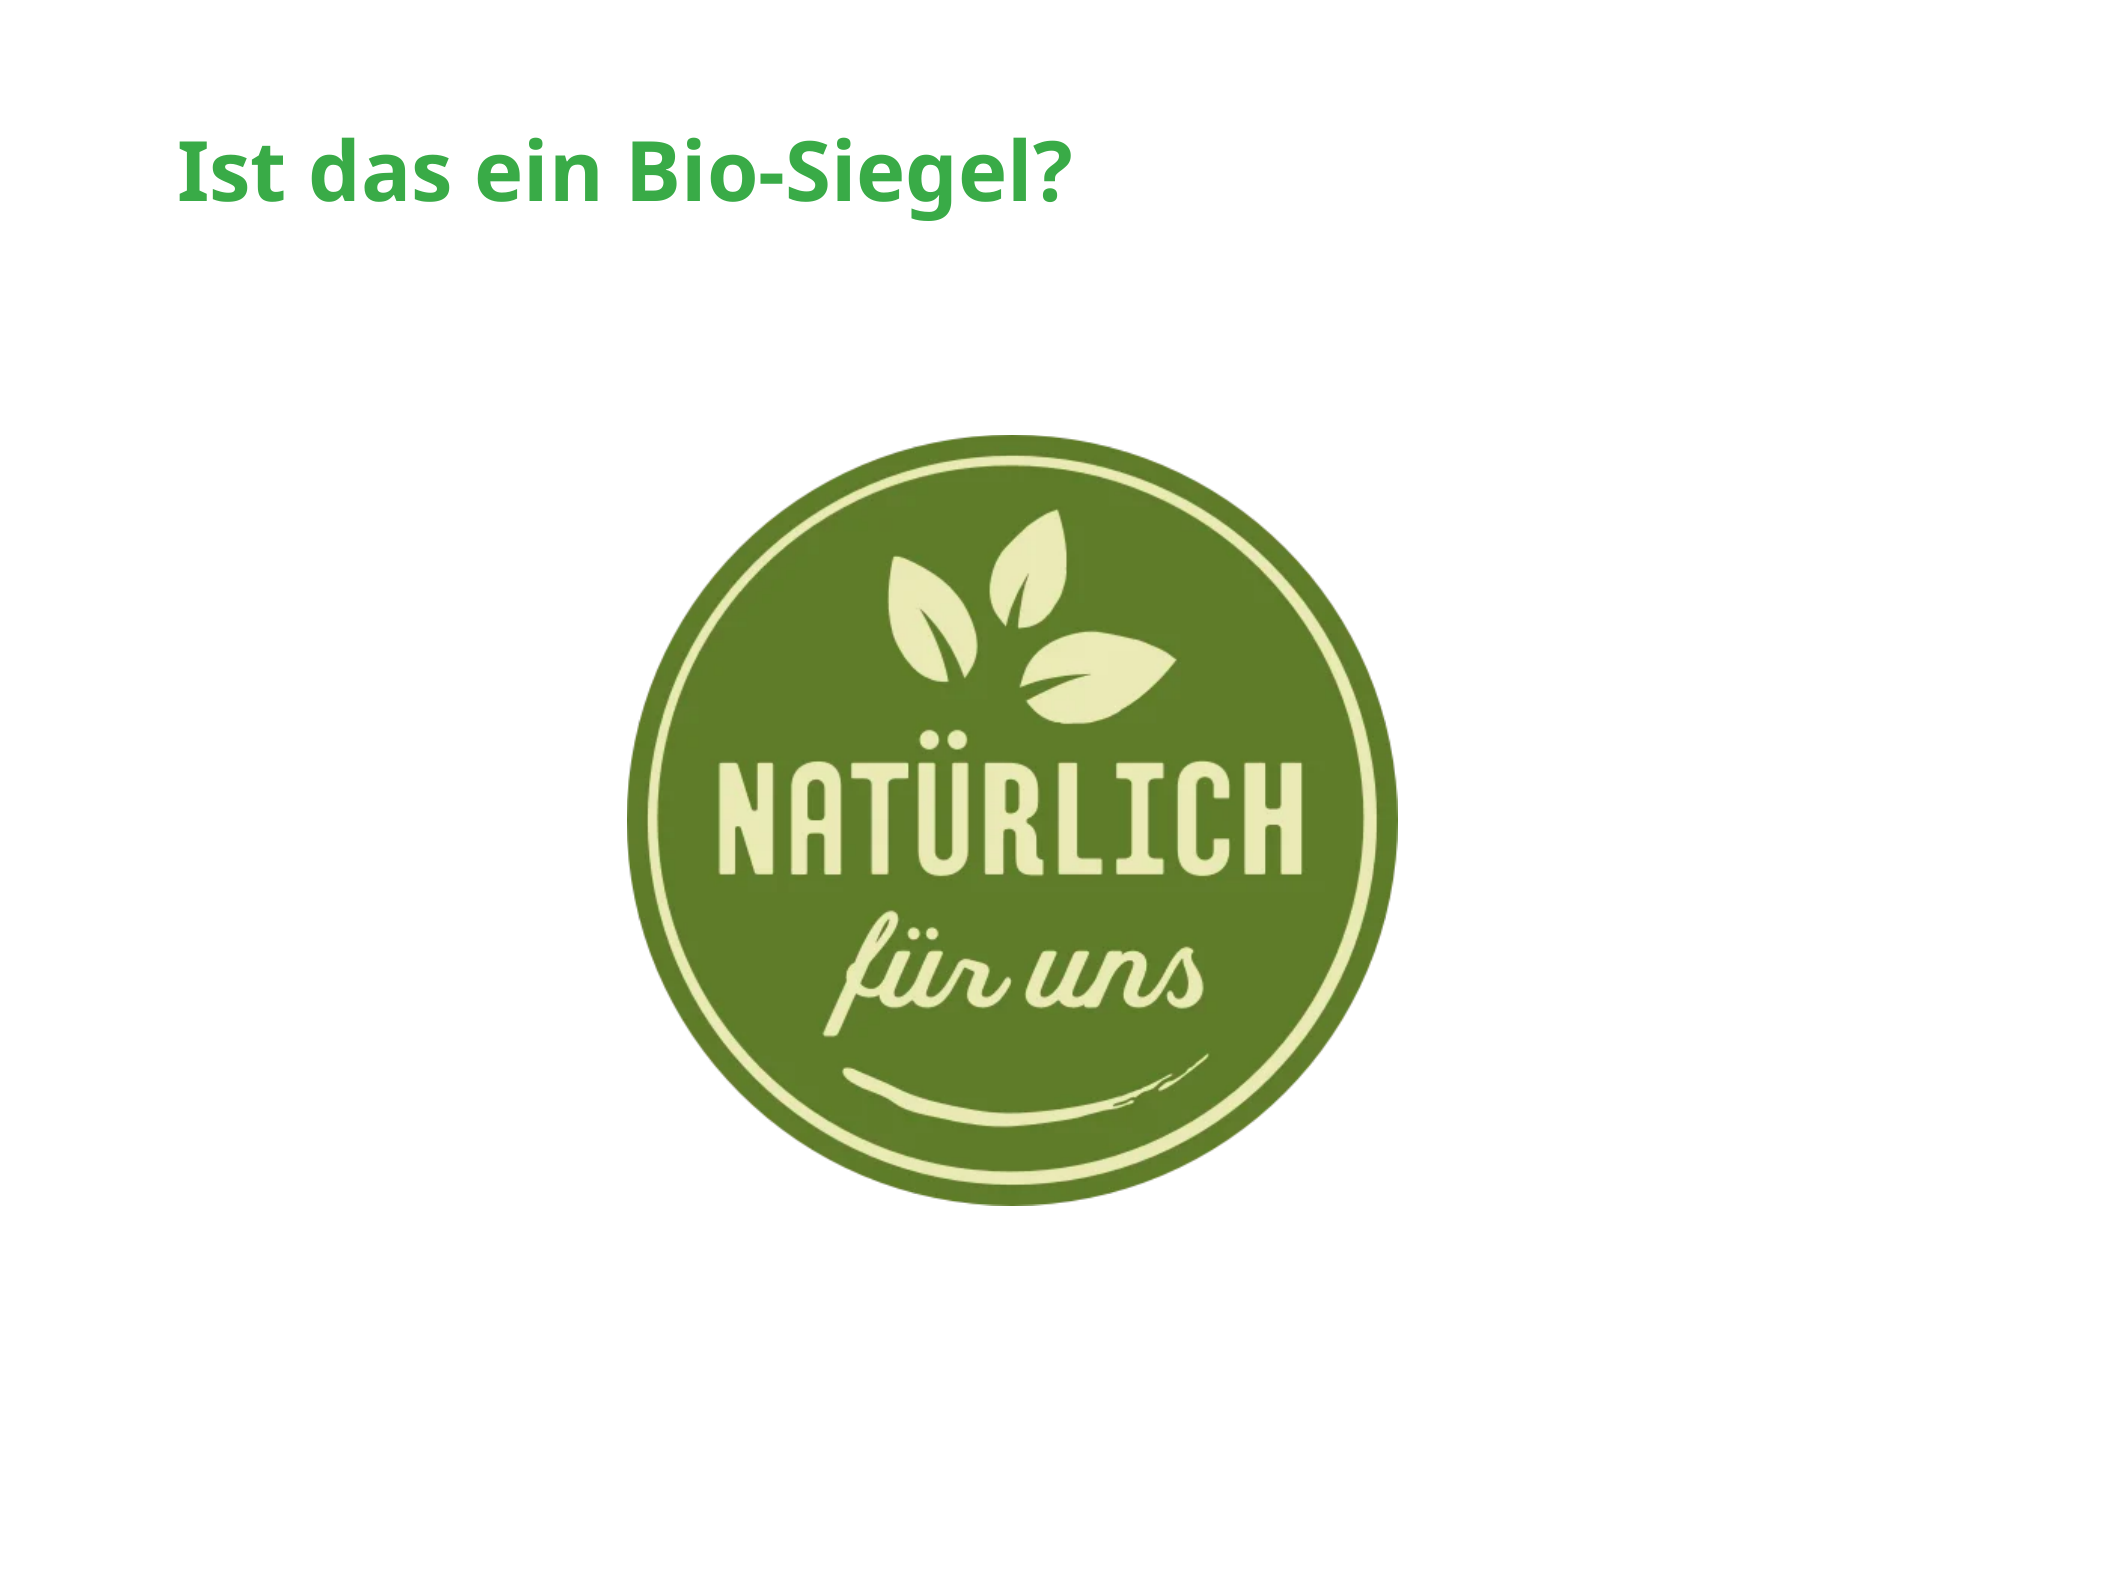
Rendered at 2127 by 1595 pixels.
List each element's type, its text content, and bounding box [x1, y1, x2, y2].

text_box Ist das ein Bio-Siegel? [177, 117, 1849, 219]
picture [627, 435, 1398, 1206]
